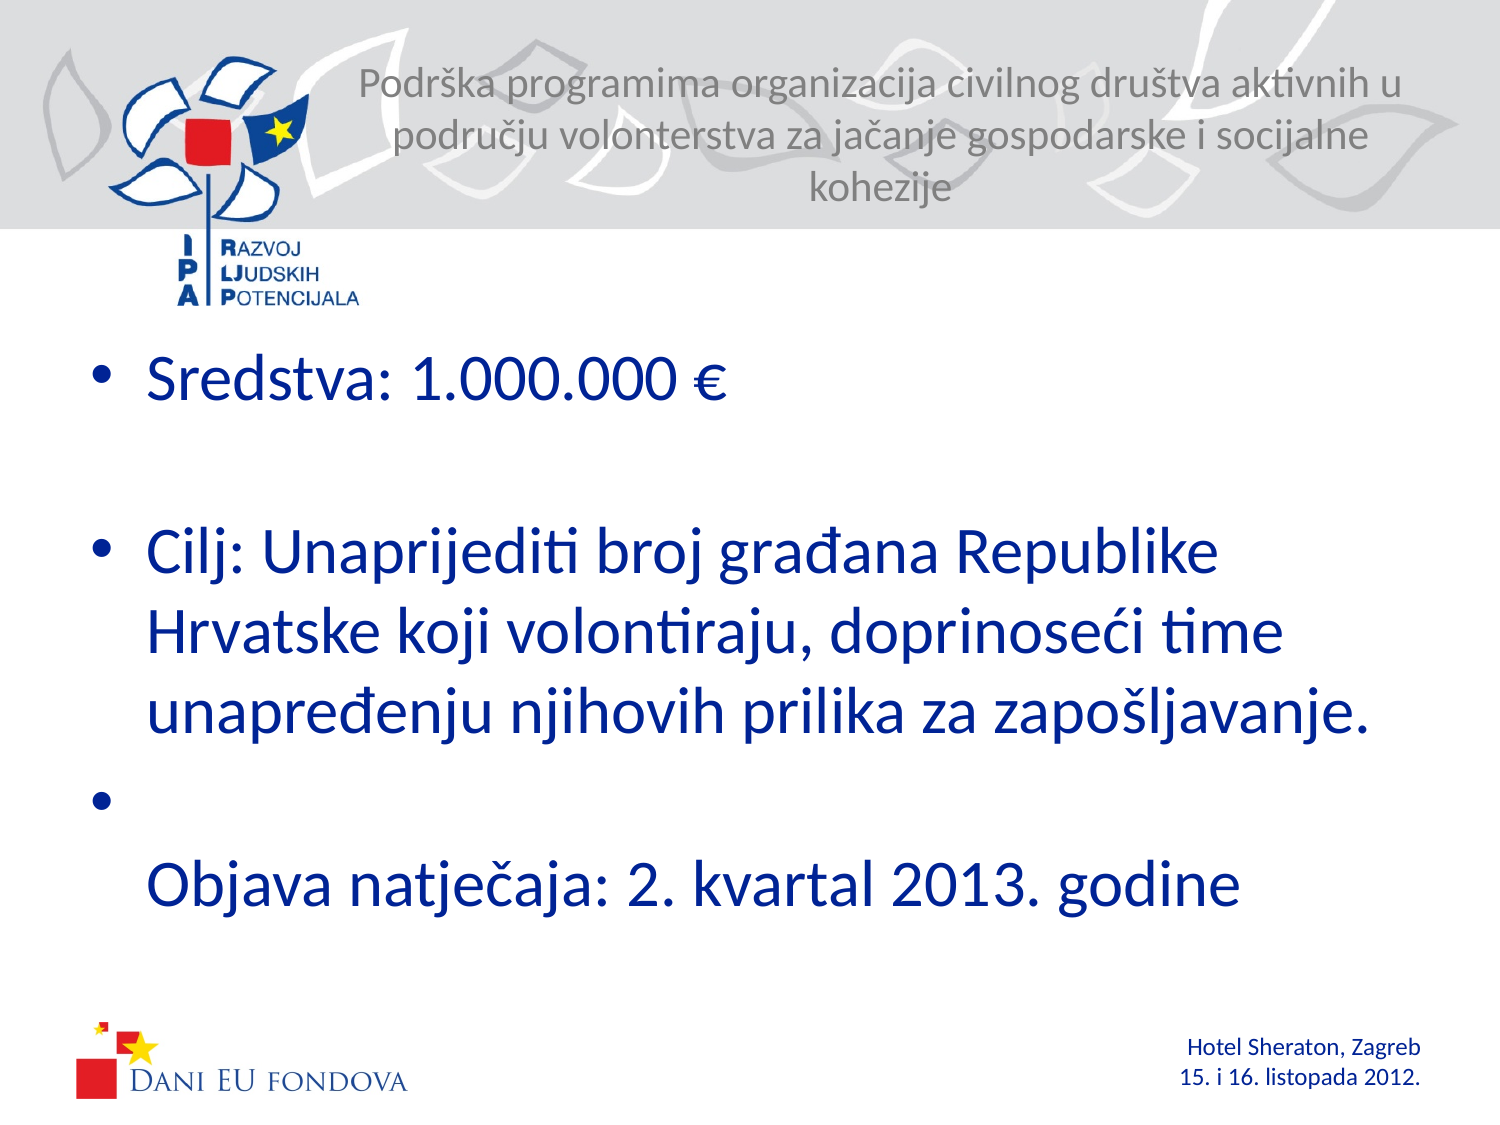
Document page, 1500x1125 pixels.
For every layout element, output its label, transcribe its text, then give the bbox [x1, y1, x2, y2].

title Podrška programima organizacija civilnog društva aktivnih u području volonterstva za jačanje gospodarske i socijalne kohezije [336, 45, 1425, 220]
list Sredstva: 1.000.000 € Cilj: Unaprijediti broj građana Republike Hrvatske koji volontiraju, doprinoseći time unapređenju njihovih prilika za zapošljavanje. Objava natječaja: 2. kvartal 2013. godine [75, 326, 1425, 1005]
picture [76, 1022, 408, 1099]
picture [0, 0, 1500, 306]
